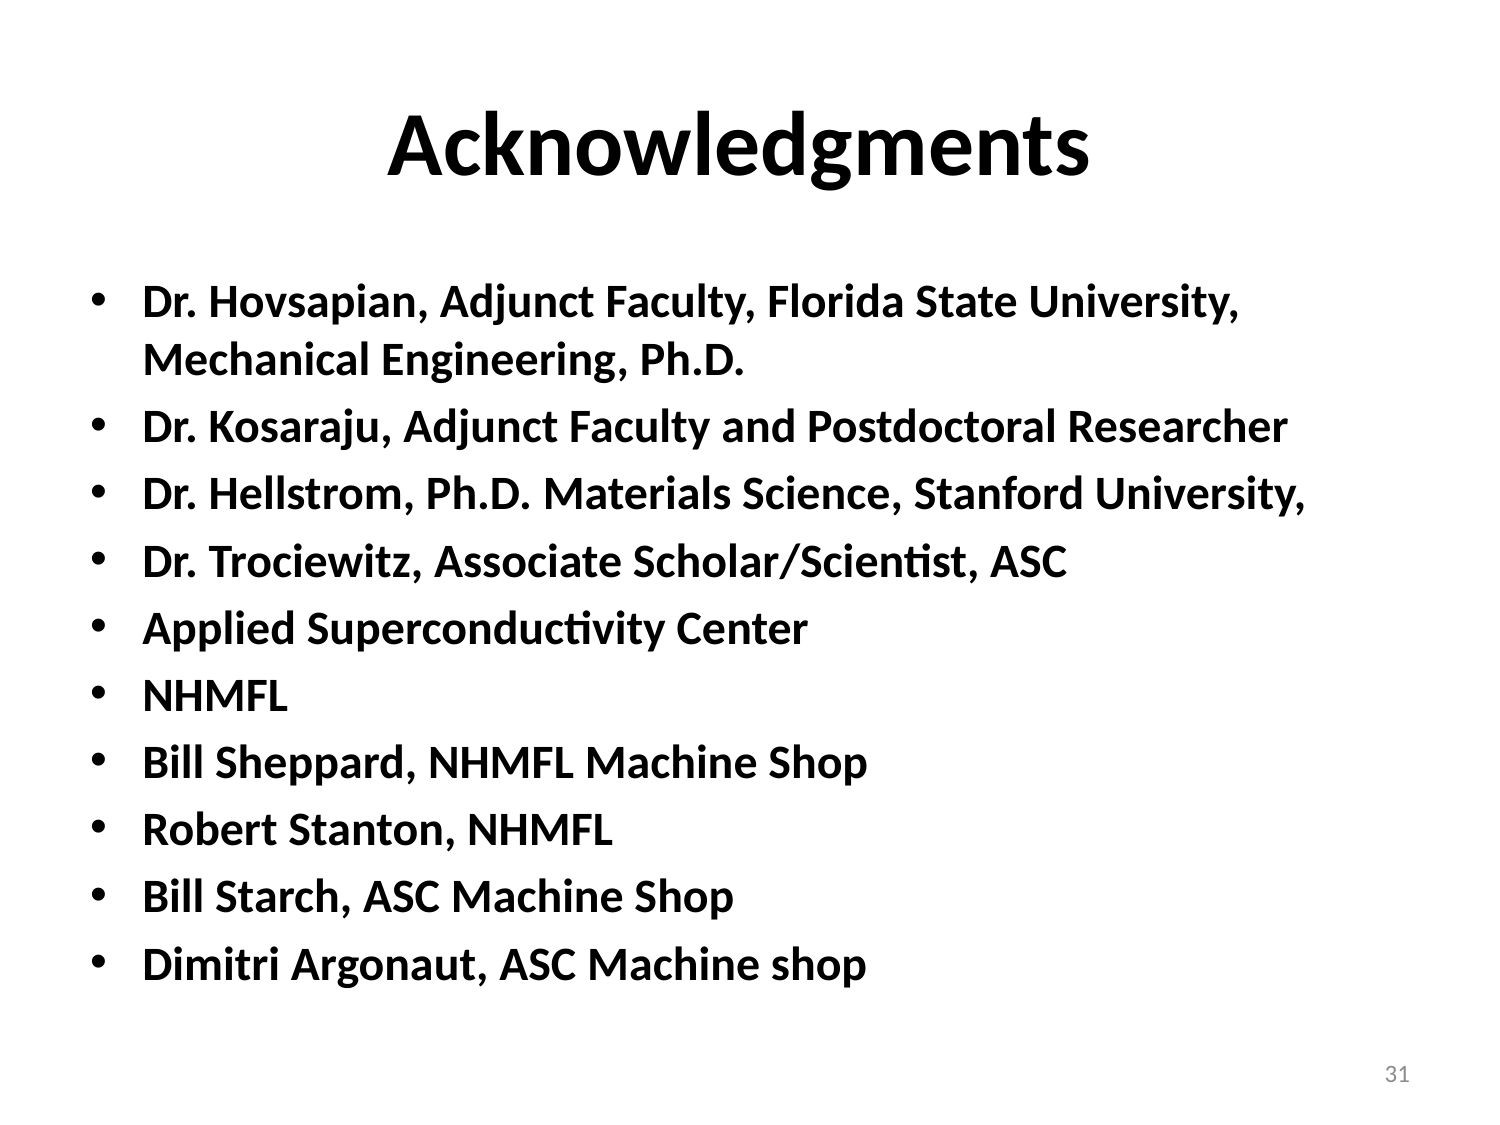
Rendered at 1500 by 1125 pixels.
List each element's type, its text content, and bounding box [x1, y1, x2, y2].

list Dr. Hovsapian, Adjunct Faculty, Florida State University, Mechanical Engineering, Ph.D. Dr. Kosaraju, Adjunct Faculty and Postdoctoral Researcher Dr. Hellstrom, Ph.D. Materials Science, Stanford University, Dr. Trociewitz, Associate Scholar/Scientist, ASC Applied Superconductivity Center NHMFL Bill Sheppard, NHMFL Machine Shop Robert Stanton, NHMFL Bill Starch, ASC Machine Shop Dimitri Argonaut, ASC Machine shop [75, 262, 1425, 1005]
title Acknowledgments [75, 45, 1425, 233]
slide_number 31 [1074, 1042, 1425, 1103]
